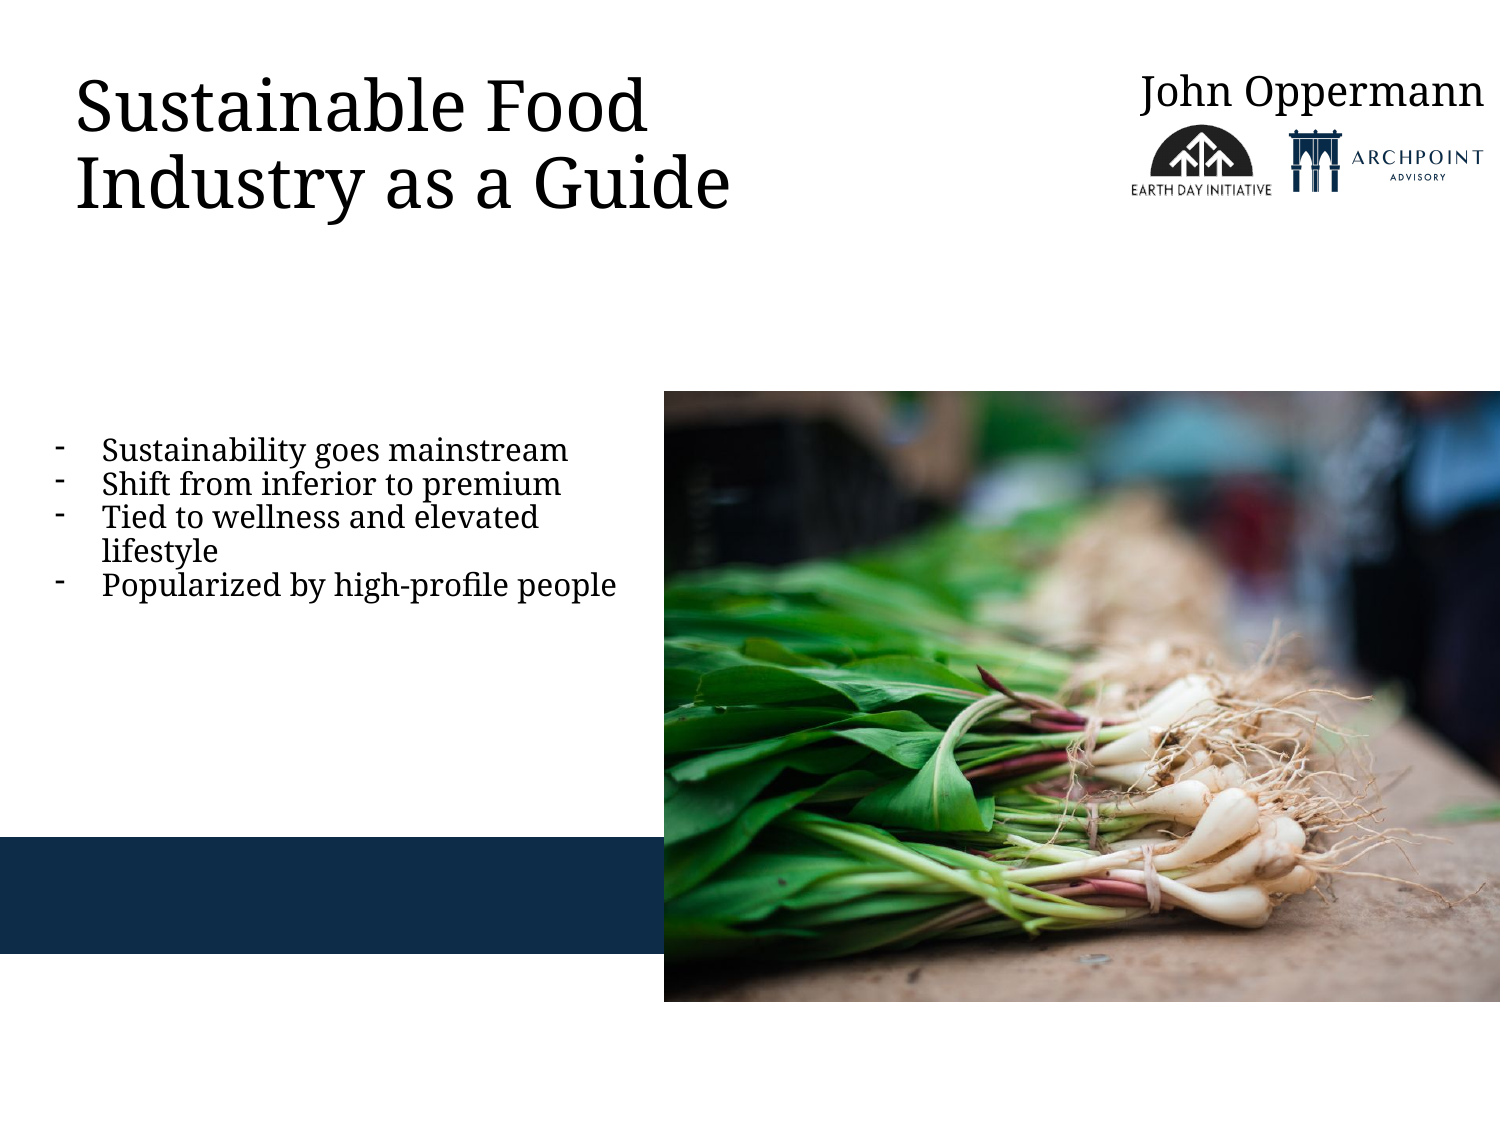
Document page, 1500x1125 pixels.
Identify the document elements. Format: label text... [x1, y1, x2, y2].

text_box John Oppermann [1125, 63, 1500, 171]
title Sustainable Food Industry as a Guide [60, 63, 846, 284]
picture [664, 390, 1500, 1002]
text_box [0, 837, 664, 954]
text_box Sustainability goes mainstream Shift from inferior to premium Tied to wellness and elevated lifestyle Popularized by high-profile people [39, 427, 643, 648]
picture [1092, 79, 1484, 249]
